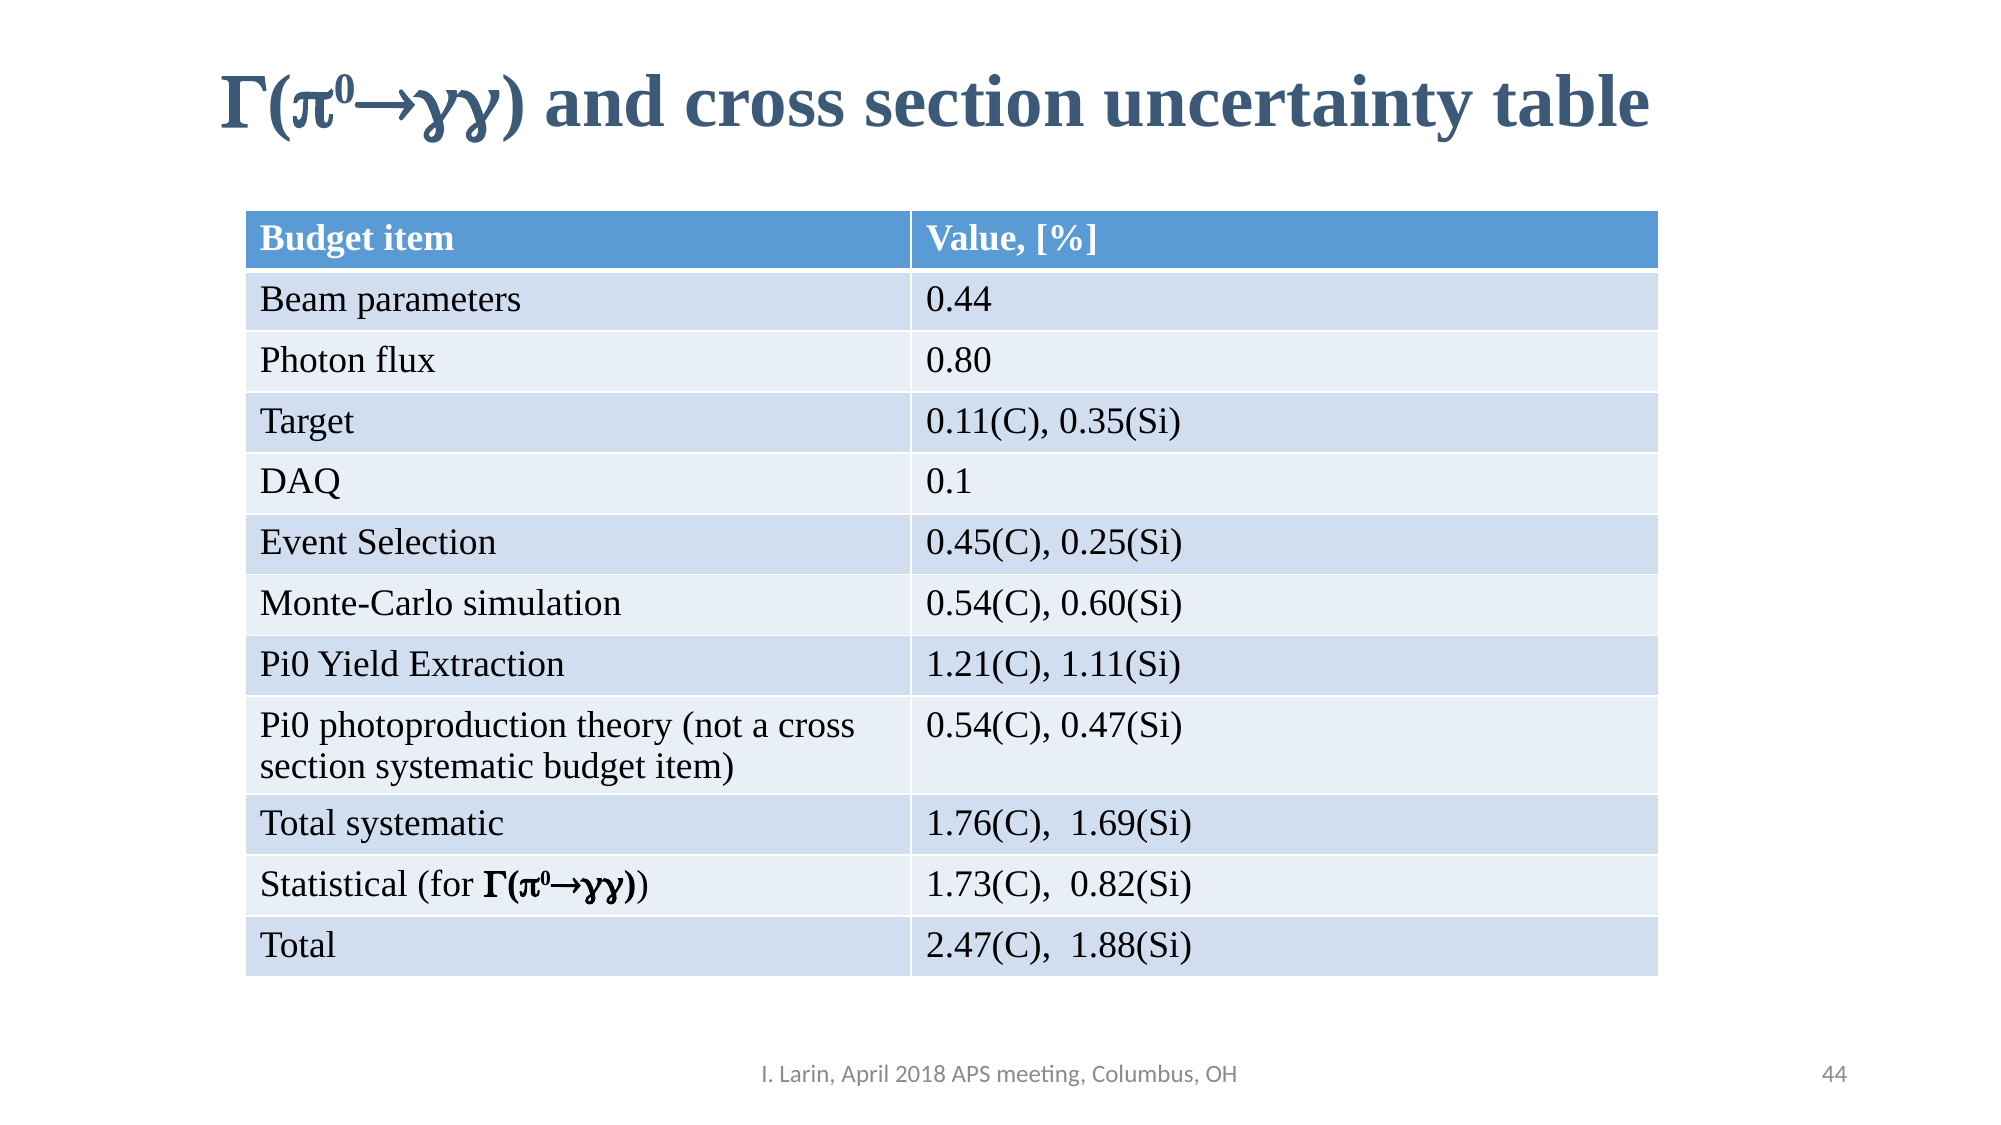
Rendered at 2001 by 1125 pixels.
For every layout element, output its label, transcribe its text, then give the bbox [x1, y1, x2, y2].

table_cell Pi0 photoproduction theory (not a cross section systematic budget item) [246, 697, 910, 793]
table_cell Total systematic [246, 795, 910, 854]
table_cell 1.73(C), 0.82(Si) [912, 856, 1658, 915]
table_cell Photon flux [246, 332, 910, 391]
table_cell 0.45(C), 0.25(Si) [912, 515, 1658, 574]
slide_number 44 [1412, 1042, 1863, 1103]
table_cell 1.21(C), 1.11(Si) [912, 636, 1658, 695]
footer I. Larin, April 2018 APS meeting, Columbus, OH [662, 1042, 1338, 1103]
table_header Value, [%] [912, 211, 1658, 268]
table_cell Statistical (for (0)) [246, 856, 910, 915]
table_cell Event Selection [246, 515, 910, 574]
table_cell 0.1 [912, 454, 1658, 513]
table_cell Pi0 Yield Extraction [246, 636, 910, 695]
table_cell 1.76(C), 1.69(Si) [912, 795, 1658, 854]
table_cell Target [246, 393, 910, 452]
table_cell DAQ [246, 454, 910, 513]
table_cell 2.47(C), 1.88(Si) [912, 917, 1658, 976]
table_cell 0.44 [912, 273, 1658, 330]
table_cell Beam parameters [246, 273, 910, 330]
table_header Budget item [246, 211, 910, 268]
title (0) and cross section uncertainty table [205, 0, 1698, 204]
table_cell Total [246, 917, 910, 976]
table_cell 0.54(C), 0.60(Si) [912, 575, 1658, 635]
table_cell 0.11(C), 0.35(Si) [912, 393, 1658, 452]
table_cell 0.80 [912, 332, 1658, 391]
table_cell 0.54(C), 0.47(Si) [912, 697, 1658, 793]
table_cell Monte-Carlo simulation [246, 575, 910, 635]
